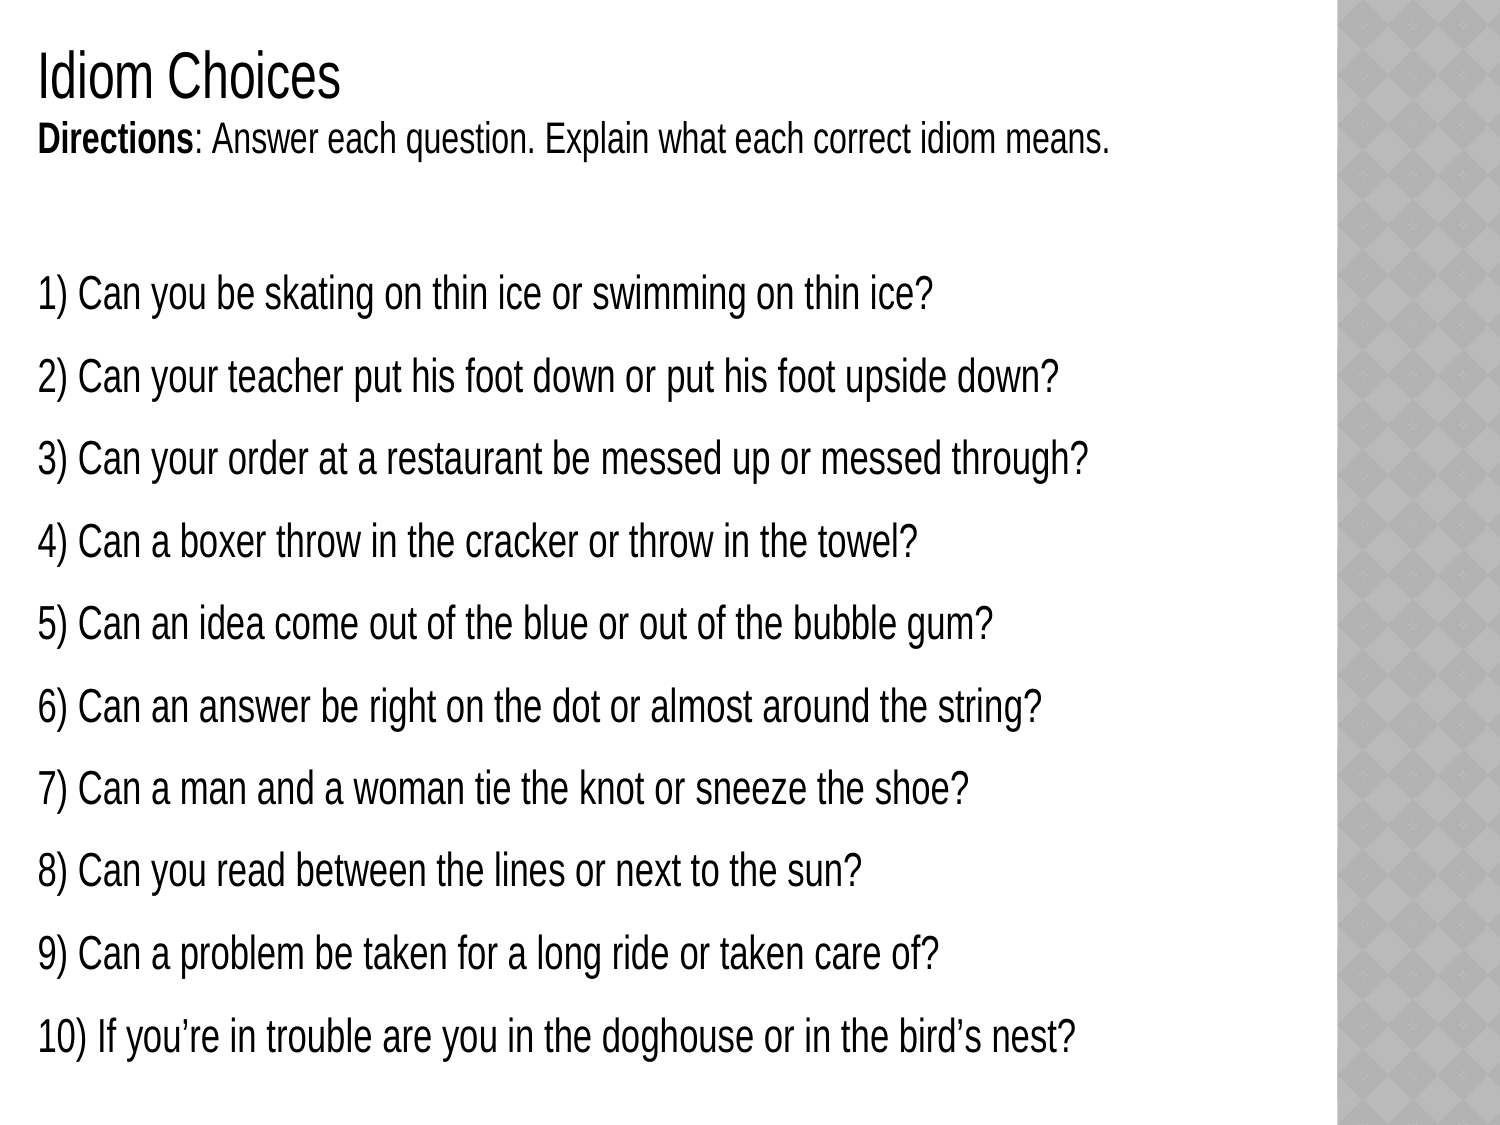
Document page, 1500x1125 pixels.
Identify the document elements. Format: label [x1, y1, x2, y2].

text_box [37, 37, 1289, 1125]
